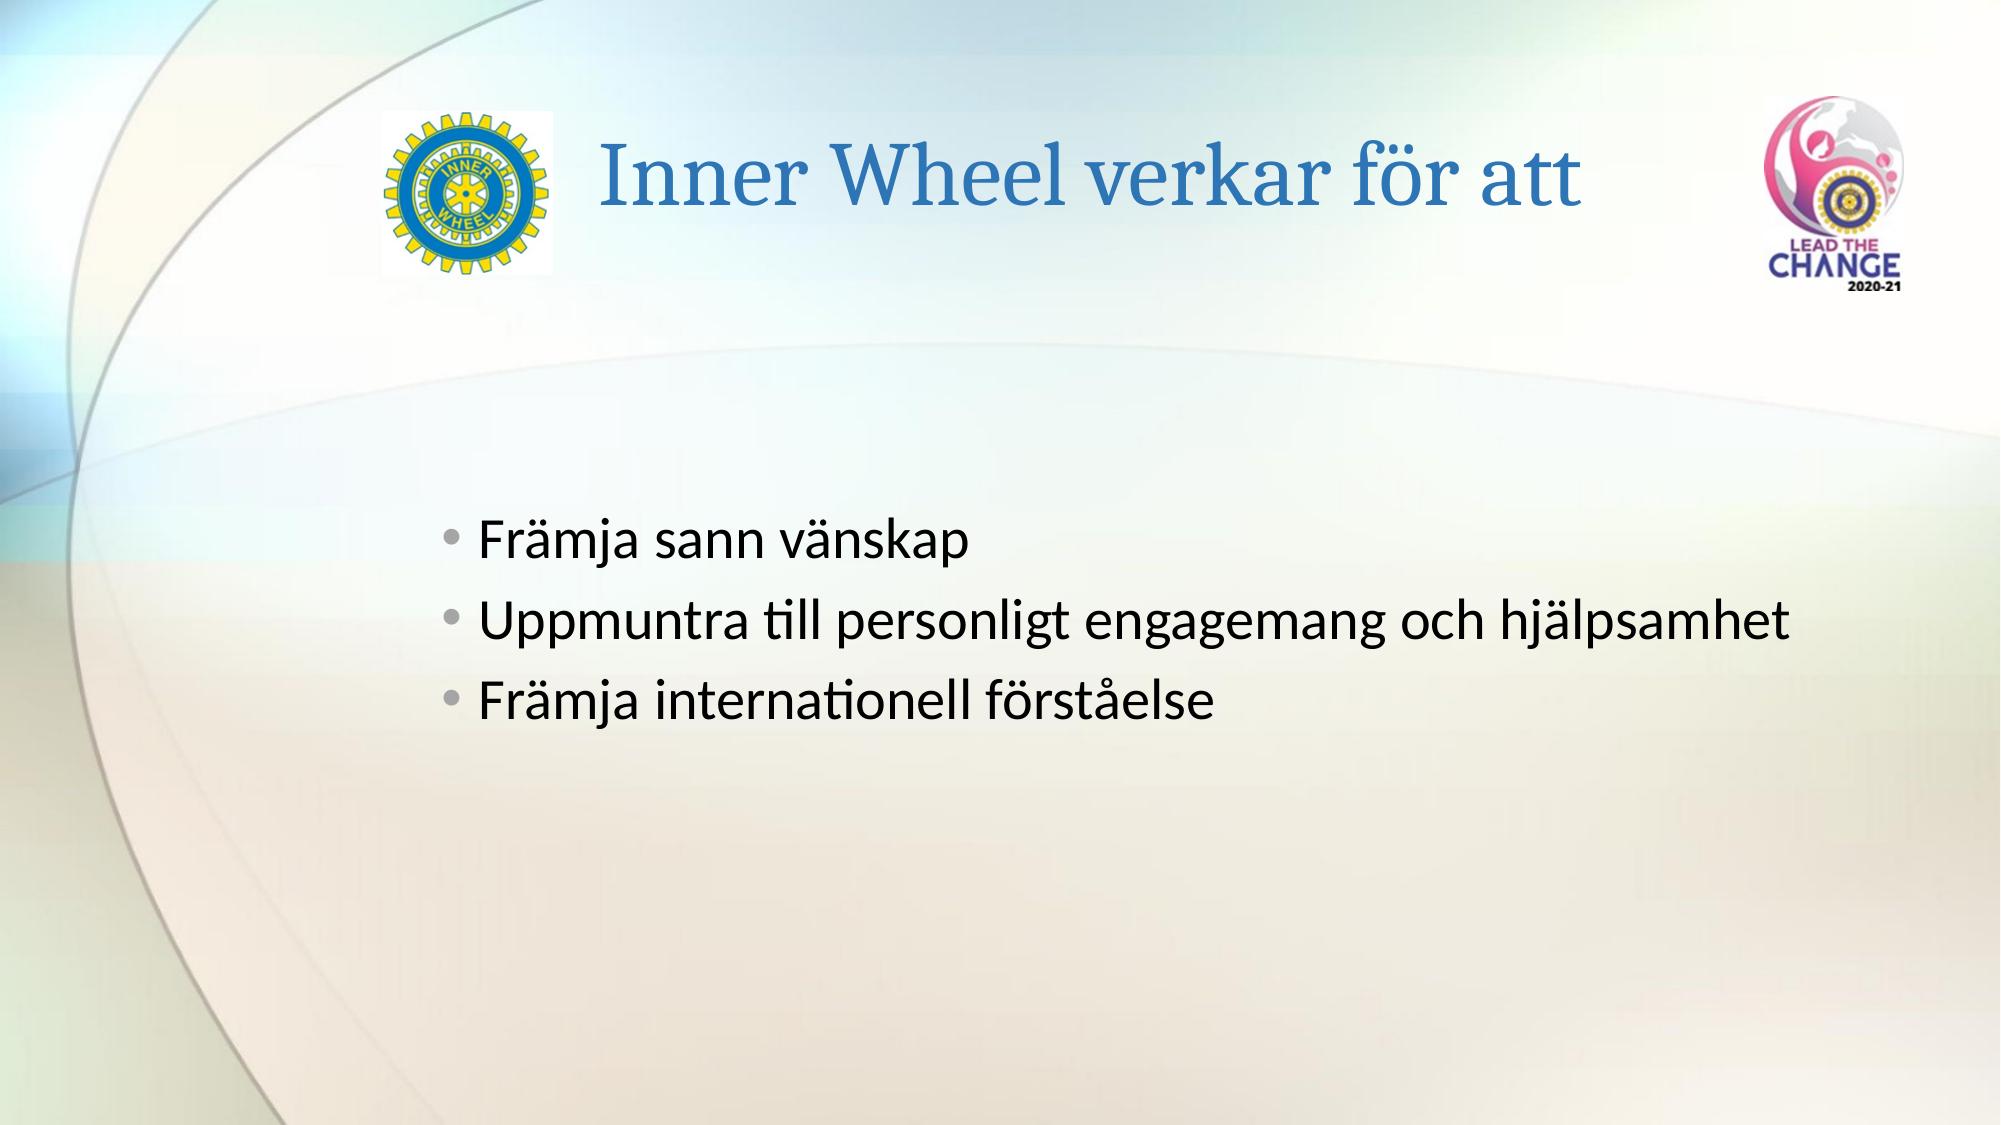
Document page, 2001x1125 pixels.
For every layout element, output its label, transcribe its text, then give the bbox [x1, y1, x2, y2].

title Inner Wheel verkar för att [381, 59, 1863, 278]
list Främja sann vänskap Uppmuntra till personligt engagemang och hjälpsamhet Främja internationell förståelse [426, 413, 1863, 1014]
picture [0, 0, 2001, 1125]
